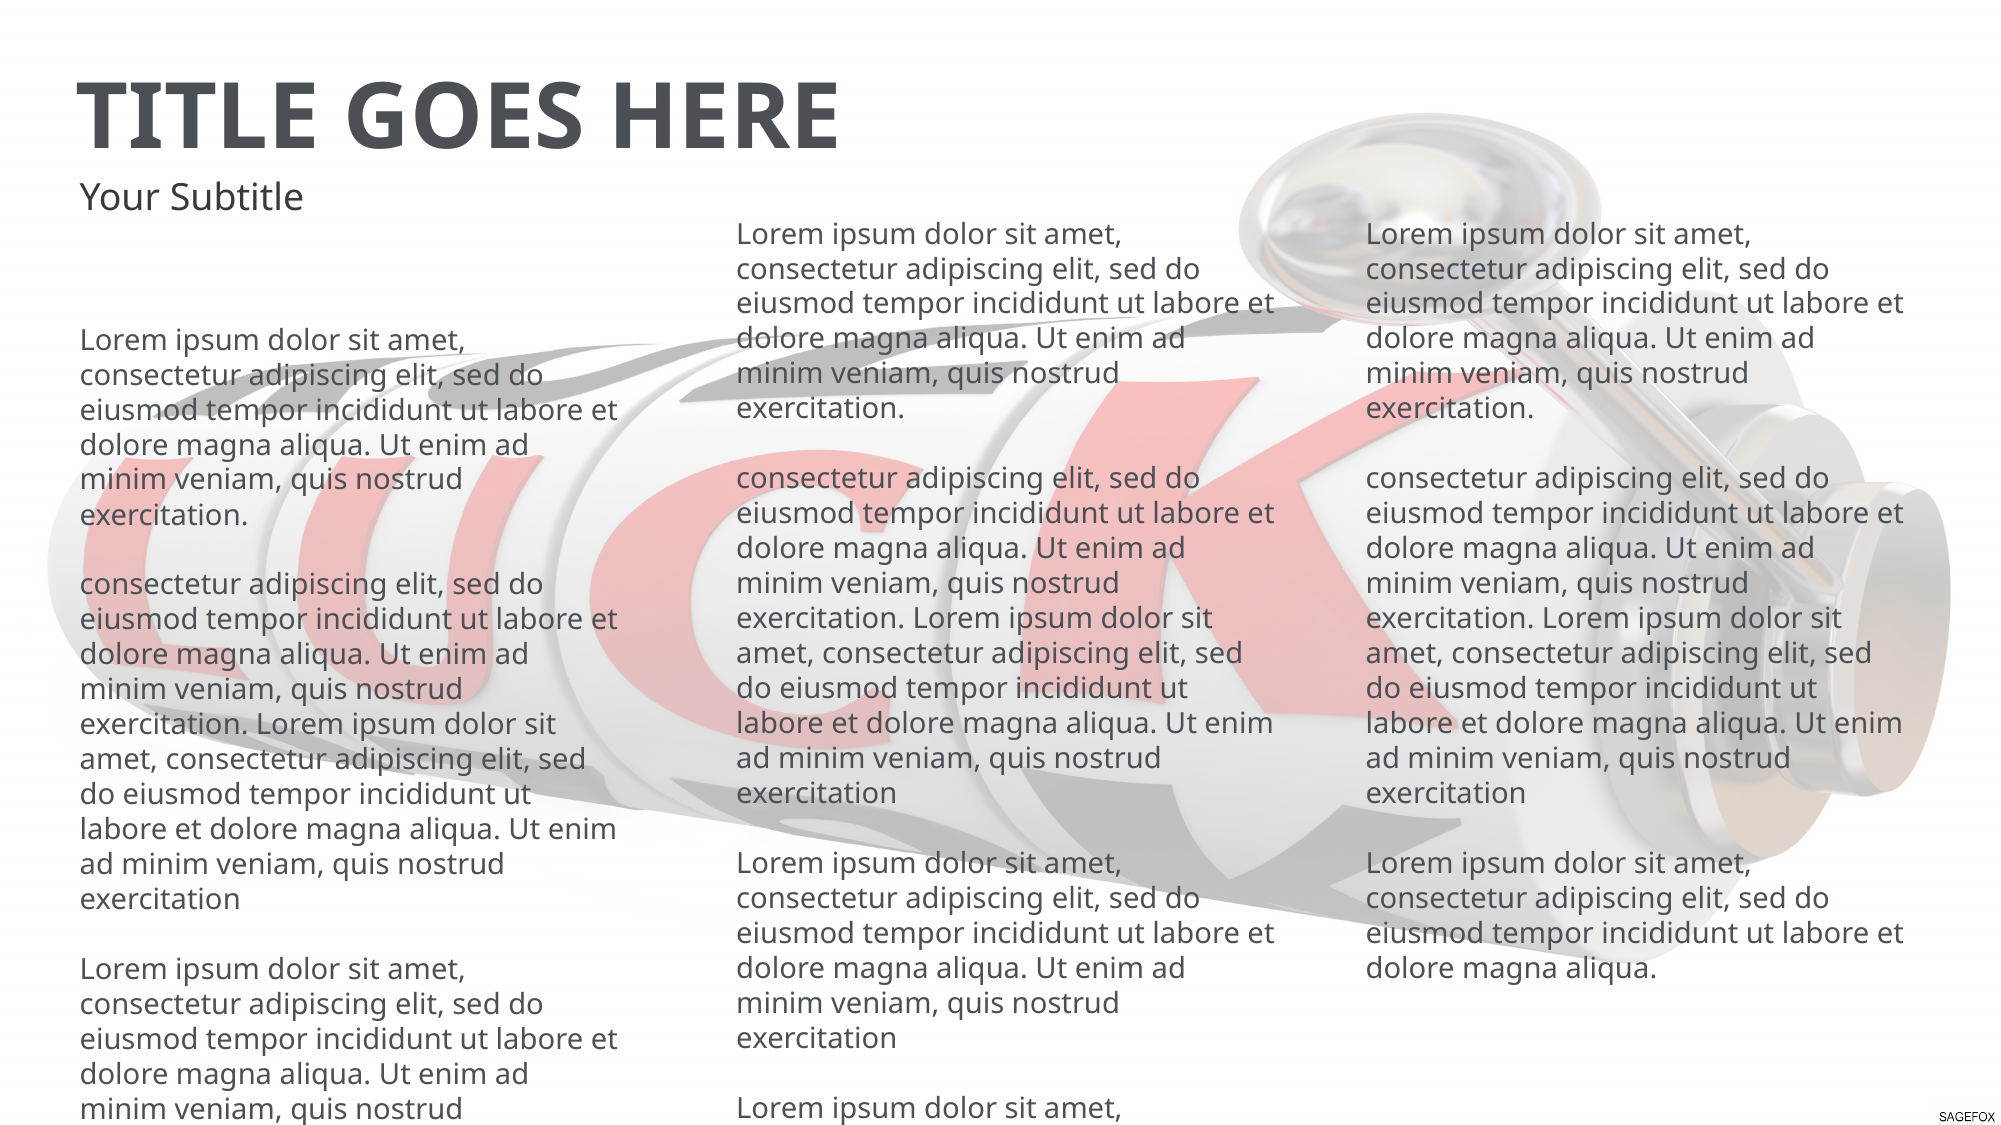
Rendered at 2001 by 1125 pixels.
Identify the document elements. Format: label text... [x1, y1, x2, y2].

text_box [60, 49, 1020, 227]
text_box Lorem ipsum dolor sit amet, consectetur adipiscing elit, sed do eiusmod tempor incididunt ut labore et dolore magna aliqua. Ut enim ad minim veniam, quis nostrud exercitation. consectetur adipiscing elit, sed do eiusmod tempor incididunt ut labore et dolore magna aliqua. Ut enim ad minim veniam, quis nostrud exercitation. Lorem ipsum dolor sit amet, consectetur adipiscing elit, sed do eiusmod tempor incididunt ut labore et dolore magna aliqua. Ut enim ad minim veniam, quis nostrud exercitation Lorem ipsum dolor sit amet, consectetur adipiscing elit, sed do eiusmod tempor incididunt ut labore et dolore magna aliqua. Ut enim ad minim veniam, quis nostrud exercitation Lorem ipsum dolor sit amet, consectetur adipiscing elit, sed do eiusmod. [721, 207, 1292, 1125]
text_box Lorem ipsum dolor sit amet, consectetur adipiscing elit, sed do eiusmod tempor incididunt ut labore et dolore magna aliqua. Ut enim ad minim veniam, quis nostrud exercitation. consectetur adipiscing elit, sed do eiusmod tempor incididunt ut labore et dolore magna aliqua. Ut enim ad minim veniam, quis nostrud exercitation. Lorem ipsum dolor sit amet, consectetur adipiscing elit, sed do eiusmod tempor incididunt ut labore et dolore magna aliqua. Ut enim ad minim veniam, quis nostrud exercitation Lorem ipsum dolor sit amet, consectetur adipiscing elit, sed do eiusmod tempor incididunt ut labore et dolore magna aliqua. [1350, 207, 1921, 992]
picture [1936, 1111, 1997, 1125]
text_box Lorem ipsum dolor sit amet, consectetur adipiscing elit, sed do eiusmod tempor incididunt ut labore et dolore magna aliqua. Ut enim ad minim veniam, quis nostrud exercitation. consectetur adipiscing elit, sed do eiusmod tempor incididunt ut labore et dolore magna aliqua. Ut enim ad minim veniam, quis nostrud exercitation. Lorem ipsum dolor sit amet, consectetur adipiscing elit, sed do eiusmod tempor incididunt ut labore et dolore magna aliqua. Ut enim ad minim veniam, quis nostrud exercitation Lorem ipsum dolor sit amet, consectetur adipiscing elit, sed do eiusmod tempor incididunt ut labore et dolore magna aliqua. Ut enim ad minim veniam, quis nostrud exercitation. [64, 313, 635, 1125]
